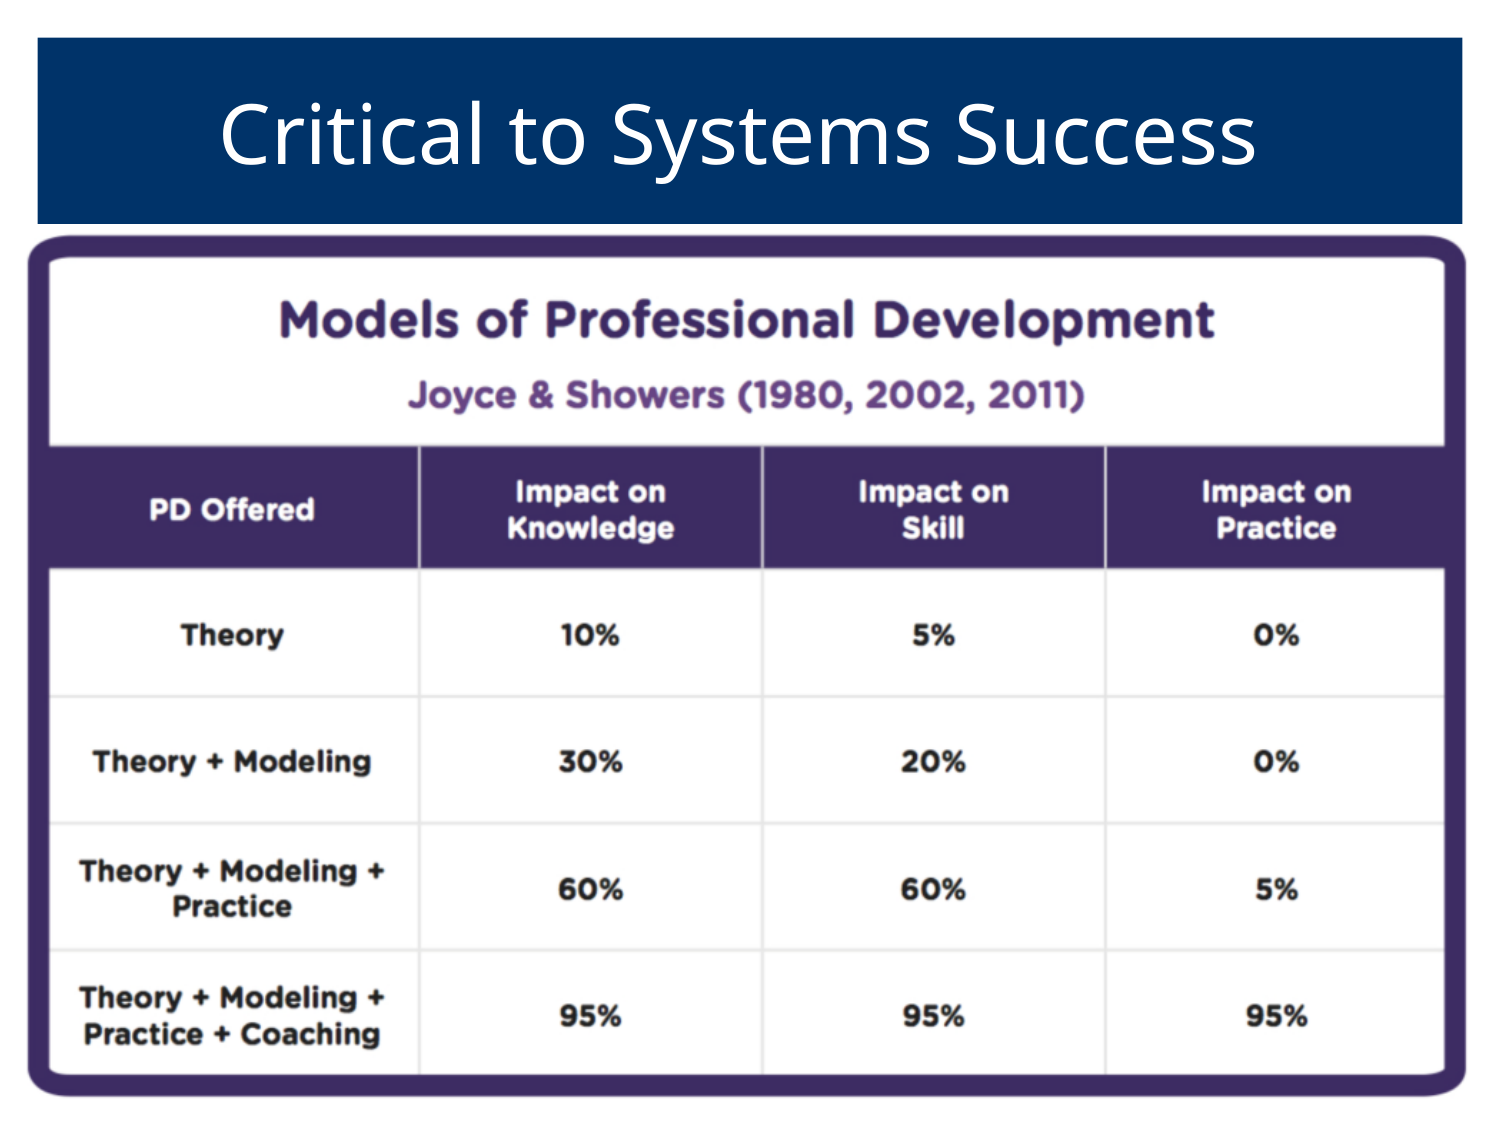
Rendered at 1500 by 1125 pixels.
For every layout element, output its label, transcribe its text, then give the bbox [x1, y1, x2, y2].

picture [18, 224, 1482, 1110]
title Critical to Systems Success [37, 37, 1463, 222]
